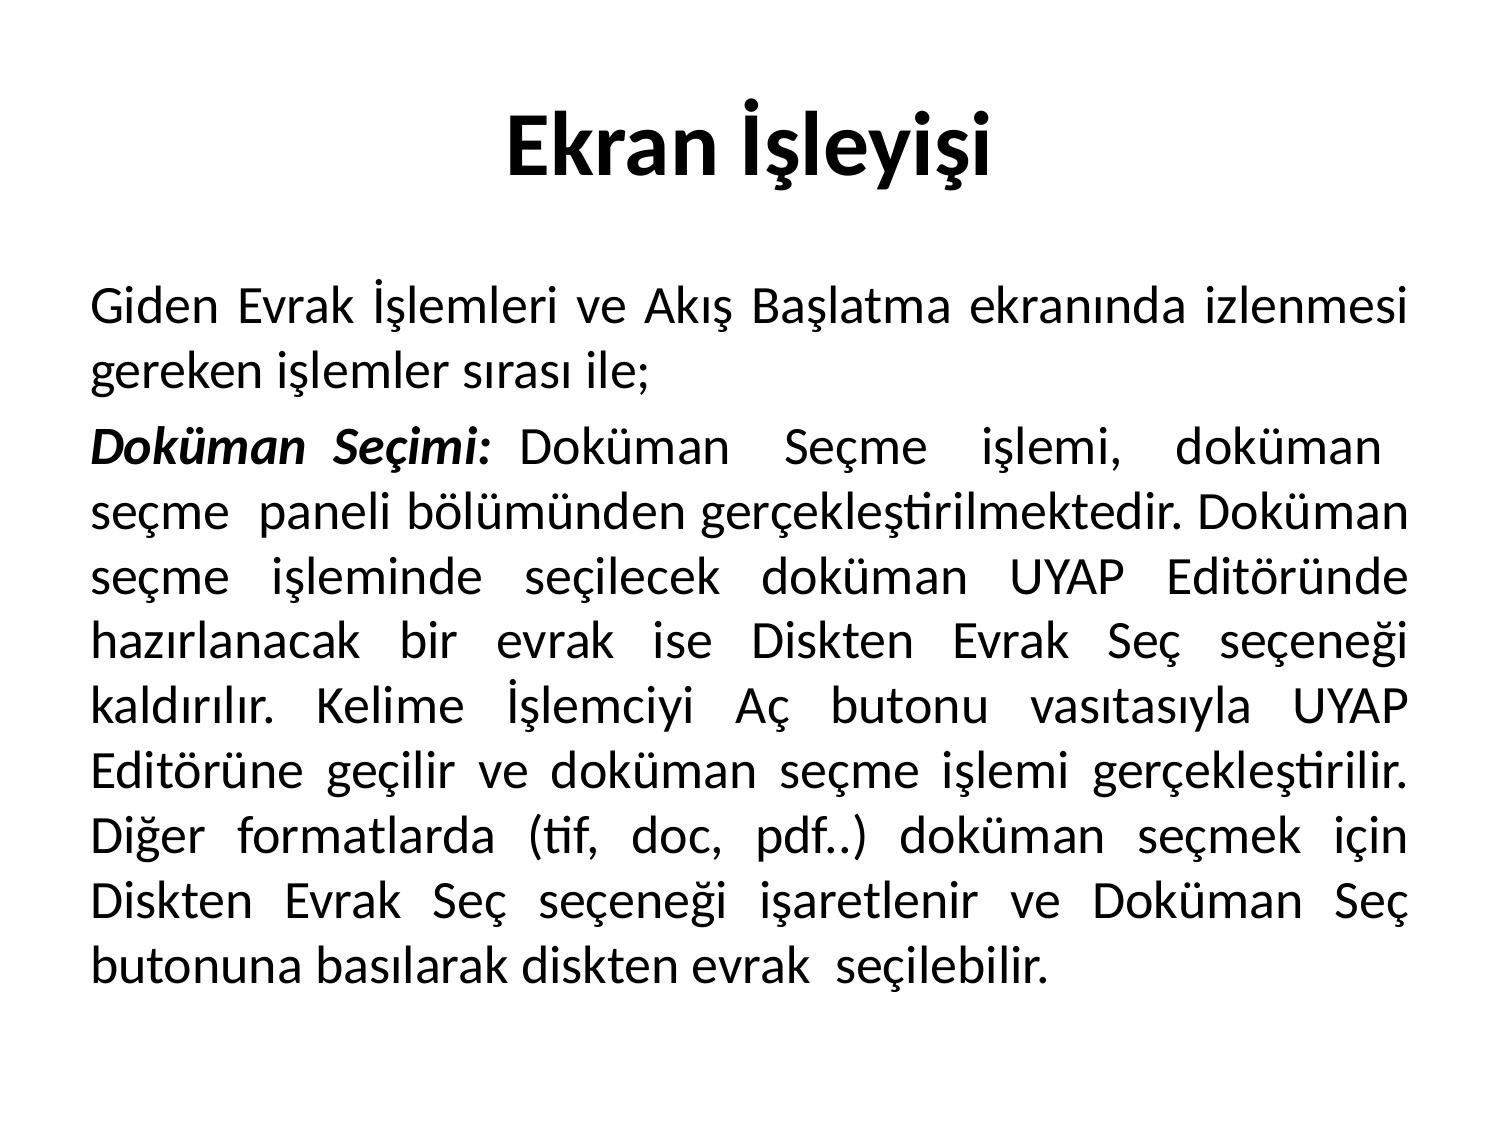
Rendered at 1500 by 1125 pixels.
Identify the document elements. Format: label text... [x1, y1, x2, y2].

list Giden Evrak İşlemleri ve Akış Başlatma ekranında izlenmesi gereken işlemler sırası ile; Doküman Seçimi: Doküman Seçme işlemi, doküman seçme paneli bölümünden gerçekleştirilmektedir. Doküman seçme işleminde seçilecek doküman UYAP Editöründe hazırlanacak bir evrak ise Diskten Evrak Seç seçeneği kaldırılır. Kelime İşlemciyi Aç butonu vasıtasıyla UYAP Editörüne geçilir ve doküman seçme işlemi gerçekleştirilir. Diğer formatlarda (tif, doc, pdf..) doküman seçmek için Diskten Evrak Seç seçeneği işaretlenir ve Doküman Seç butonuna basılarak diskten evrak seçilebilir. [75, 262, 1425, 1005]
title Ekran İşleyişi [75, 45, 1425, 233]
